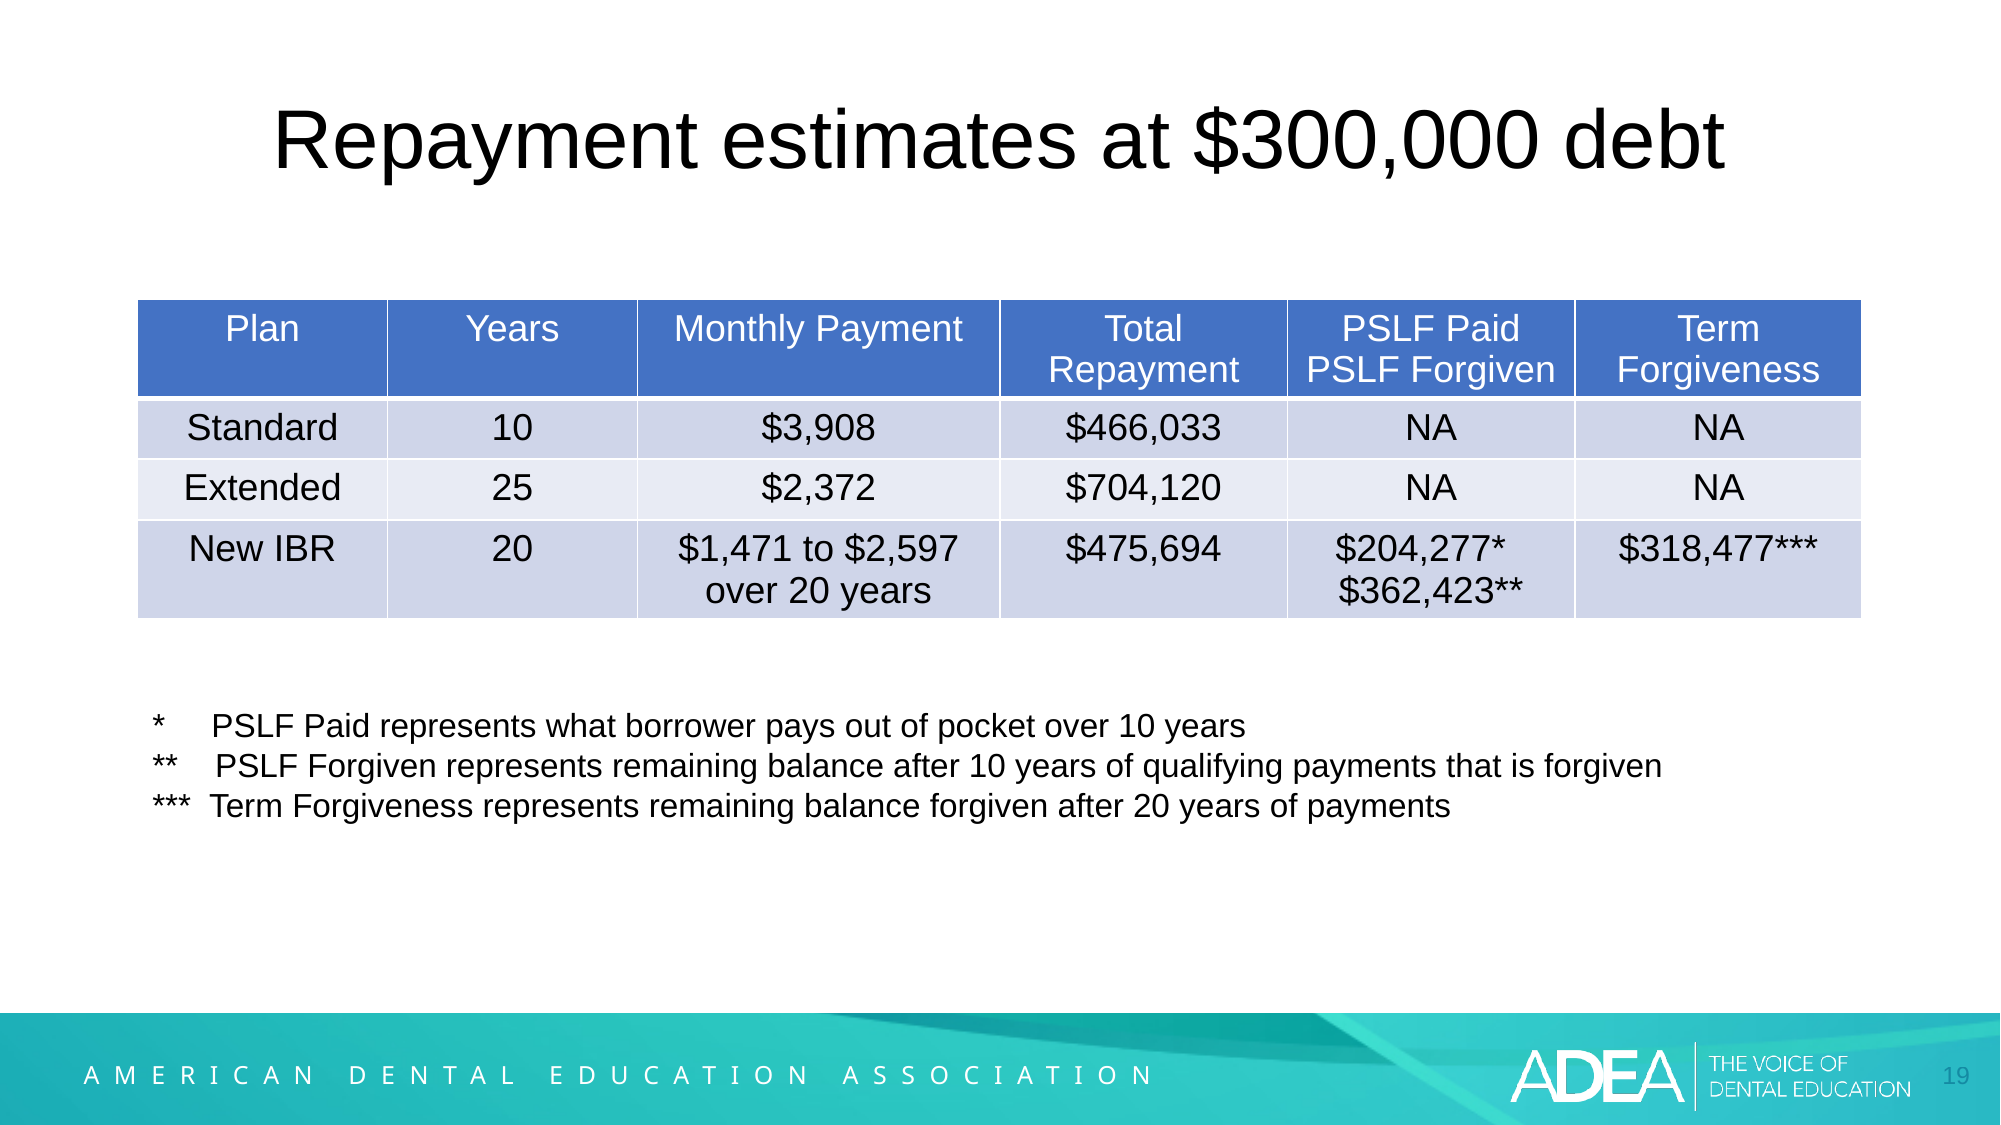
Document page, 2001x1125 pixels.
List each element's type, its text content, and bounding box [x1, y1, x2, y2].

table_cell NA [1288, 401, 1574, 458]
table_header Total Repayment [1001, 300, 1287, 396]
text_box * PSLF Paid represents what borrower pays out of pocket over 10 years ** PSLF Forgiven represents remaining balance after 10 years of qualifying payments that is forgiven *** Term Forgiveness represents remaining balance forgiven after 20 years of payments [137, 697, 1844, 832]
table_cell Extended [138, 460, 387, 519]
table_header PSLF Paid PSLF Forgiven [1288, 300, 1574, 396]
title Repayment estimates at $300,000 debt [0, 59, 2000, 210]
table_cell NA [1576, 401, 1861, 458]
table_cell $1,471 to $2,597 over 20 years [638, 521, 999, 618]
table_cell NA [1576, 460, 1861, 519]
table_cell New IBR [138, 521, 387, 618]
table_cell $2,372 [638, 460, 999, 519]
table_cell 25 [388, 460, 637, 519]
table_header Monthly Payment [638, 300, 999, 396]
table_header Years [388, 300, 637, 396]
table_header Plan [138, 300, 387, 396]
table_cell $704,120 [1001, 460, 1287, 519]
table_cell $475,694 [1001, 521, 1287, 618]
table_cell $318,477*** [1576, 521, 1861, 618]
table_cell Standard [138, 401, 387, 458]
table_cell 20 [388, 521, 637, 618]
table_cell $204,277* $362,423** [1288, 521, 1574, 618]
table_header Term Forgiveness [1576, 300, 1861, 396]
table_cell 10 [388, 401, 637, 458]
table_cell $466,033 [1001, 401, 1287, 458]
picture [0, 1013, 2000, 1125]
table_cell NA [1288, 460, 1574, 519]
table_cell $3,908 [638, 401, 999, 458]
